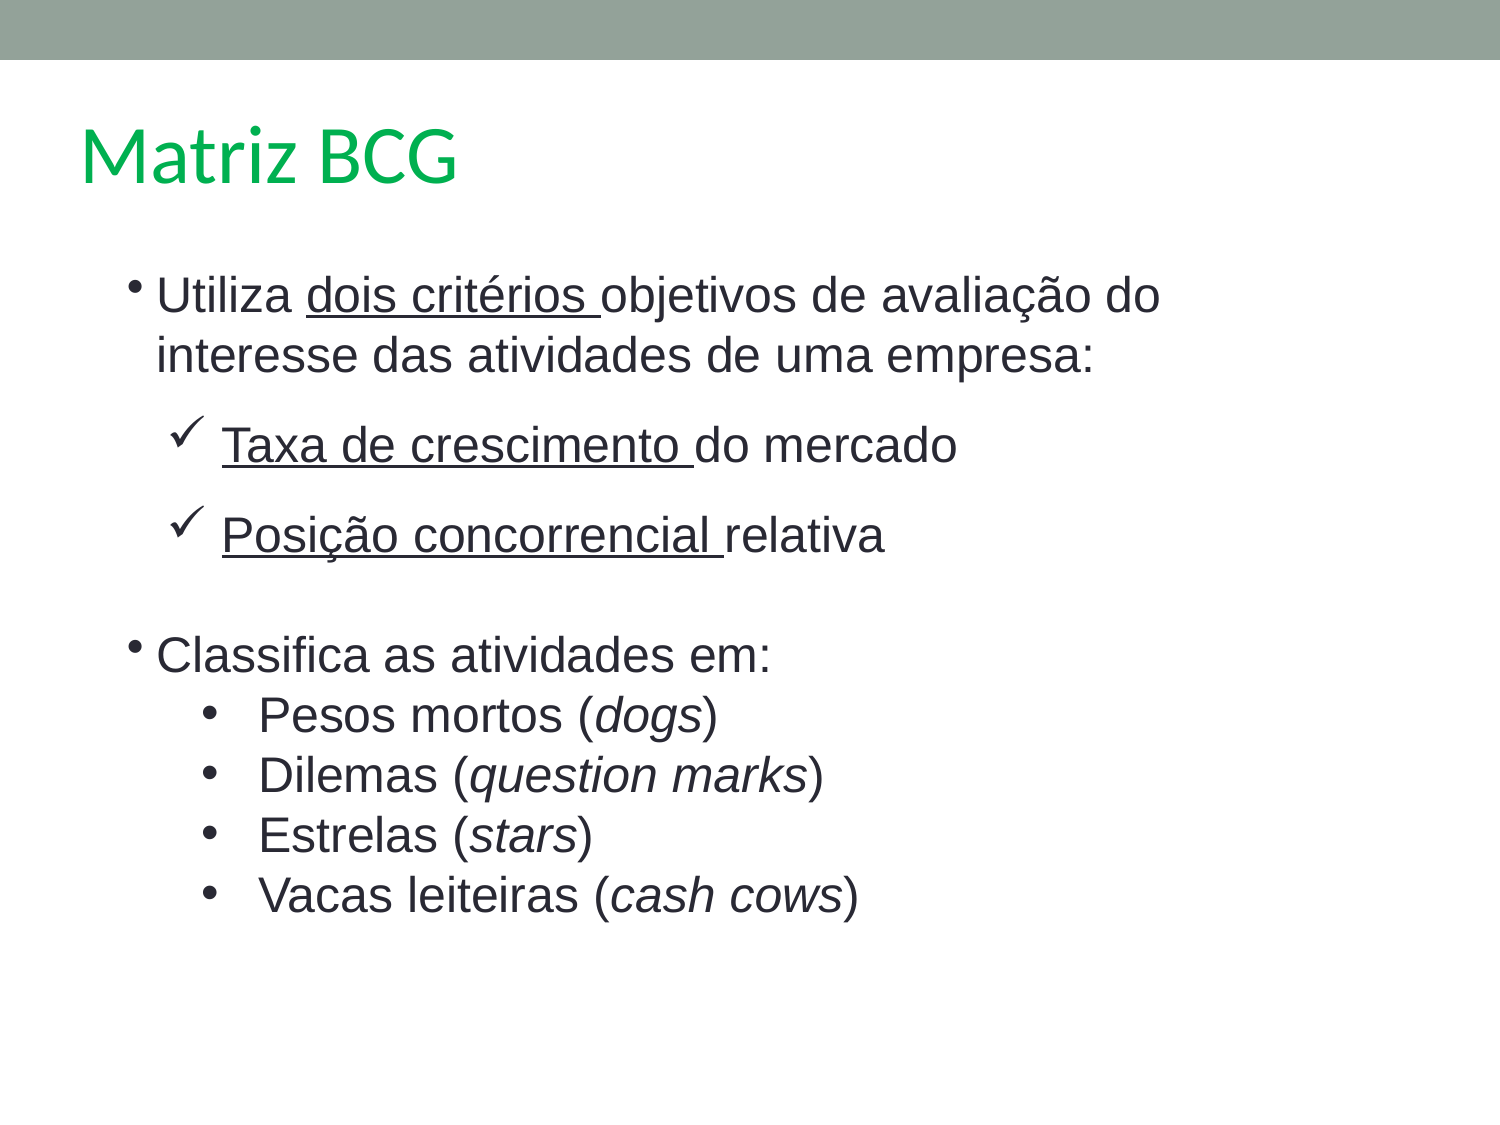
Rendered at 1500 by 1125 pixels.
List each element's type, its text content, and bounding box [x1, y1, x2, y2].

text_box Utiliza dois critérios objetivos de avaliação do interesse das atividades de uma empresa: Taxa de crescimento do mercado Posição concorrencial relativa Classifica as atividades em: Pesos mortos (dogs) Dilemas (question marks) Estrelas (stars) Vacas leiteiras (cash cows) [112, 281, 1376, 923]
text_box Matriz BCG [64, 92, 1415, 281]
